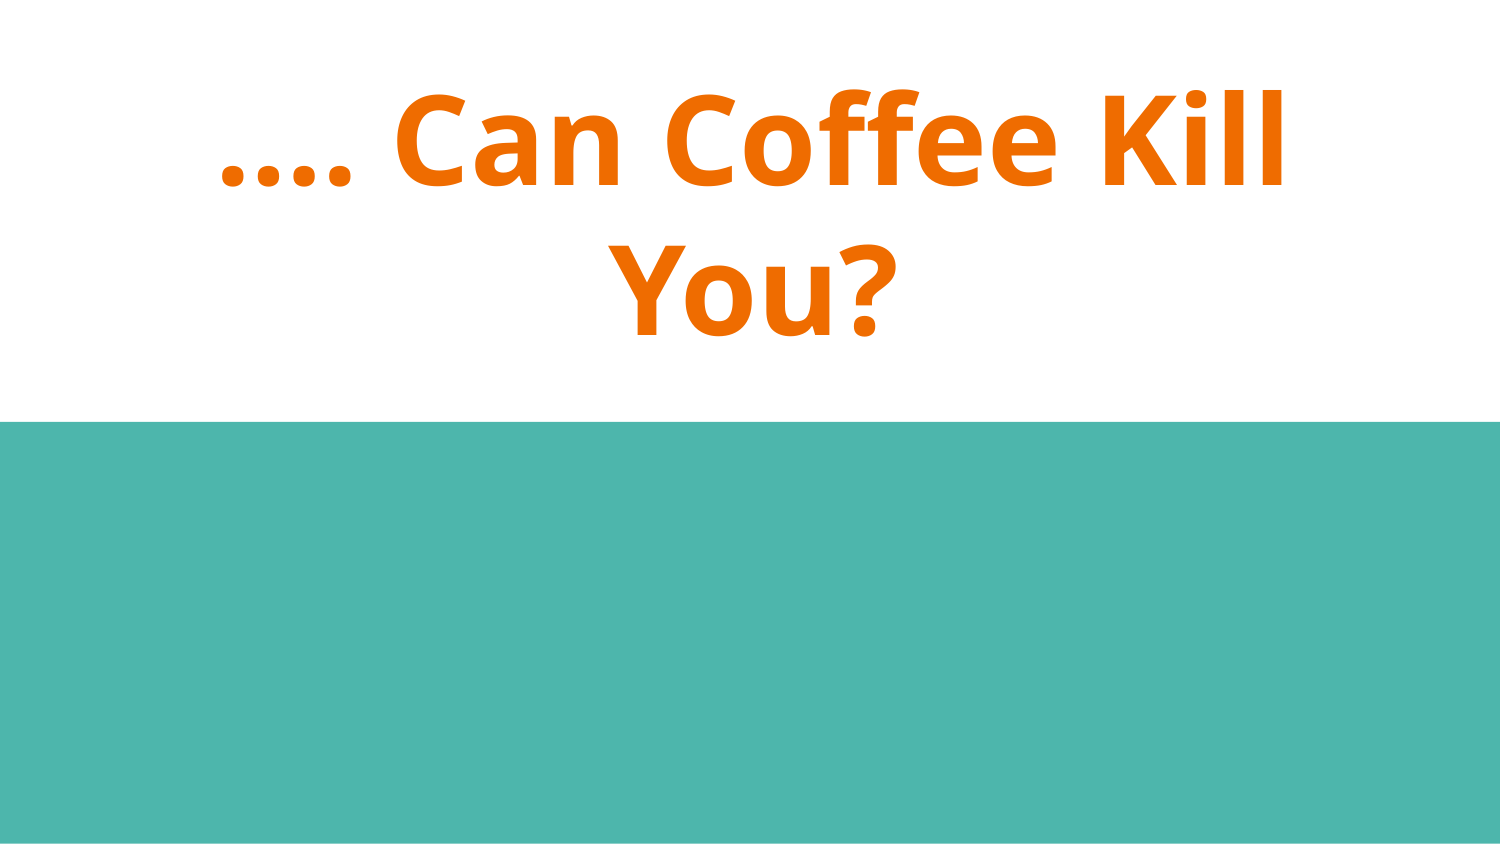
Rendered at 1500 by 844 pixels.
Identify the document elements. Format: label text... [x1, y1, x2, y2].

title …. Can Coffee Kill You? [51, 133, 1458, 289]
